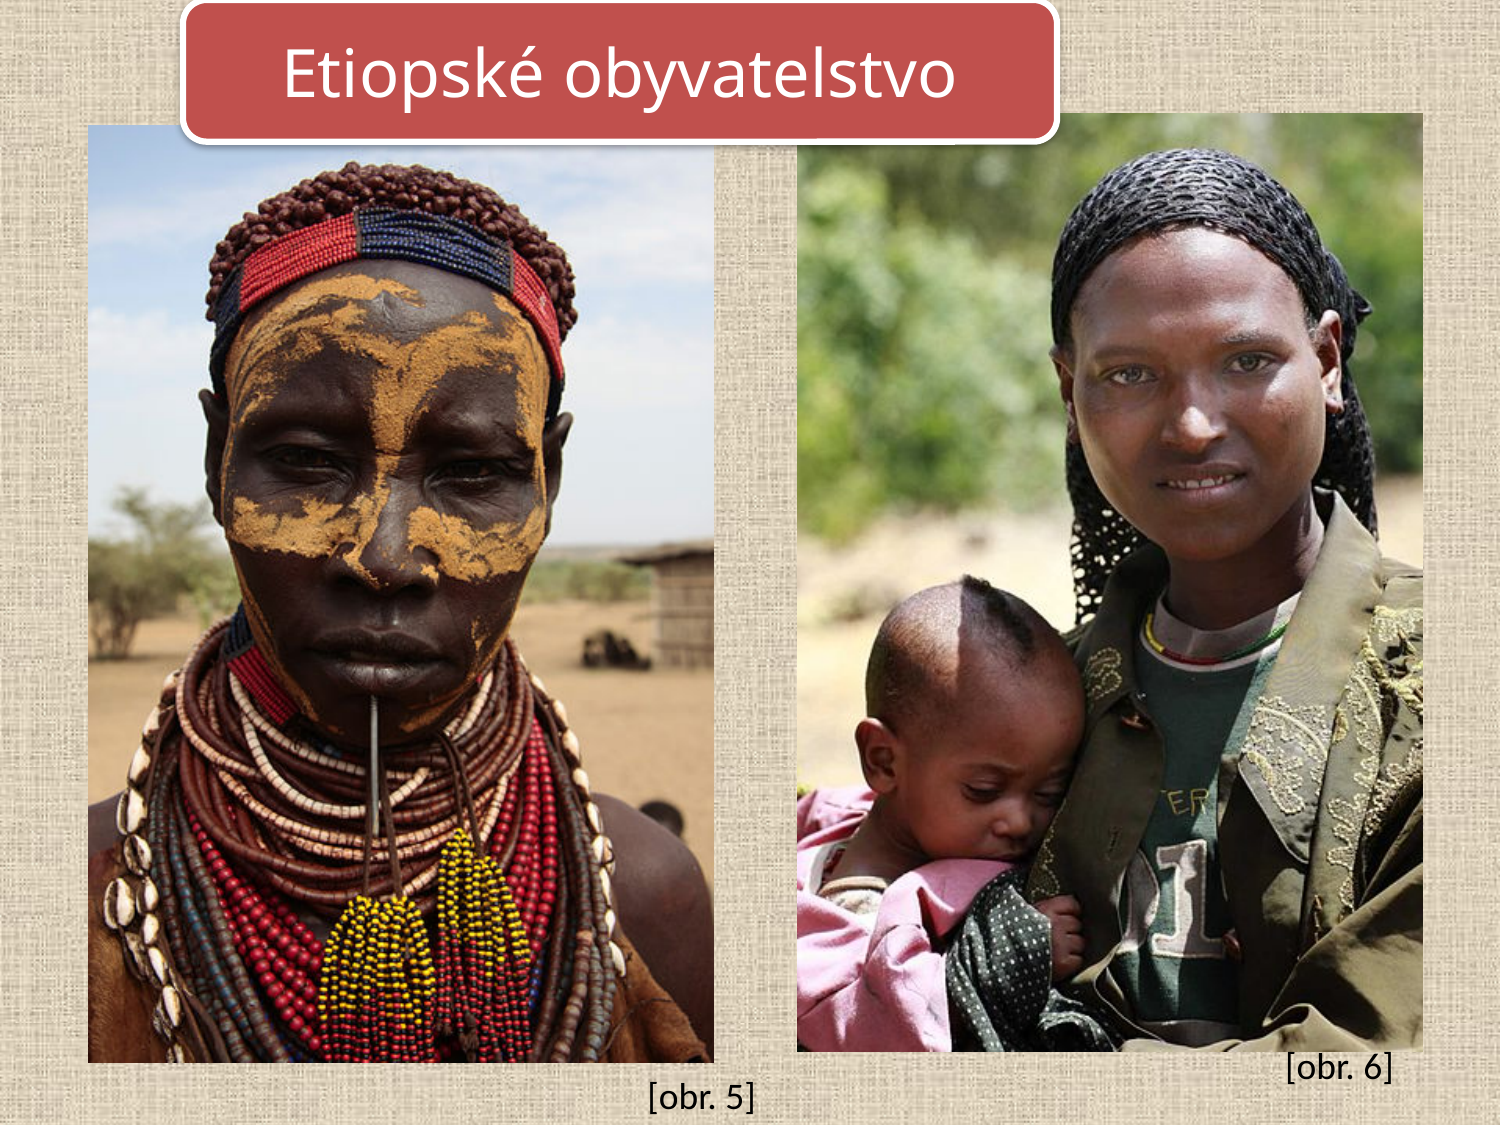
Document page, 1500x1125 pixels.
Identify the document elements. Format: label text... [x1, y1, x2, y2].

picture [0, 0, 1500, 1125]
text_box [obr. 6] [1270, 1059, 1409, 1095]
text_box Etiopské obyvatelstvo [179, 0, 1061, 145]
text_box [obr. 5] [632, 1064, 772, 1125]
